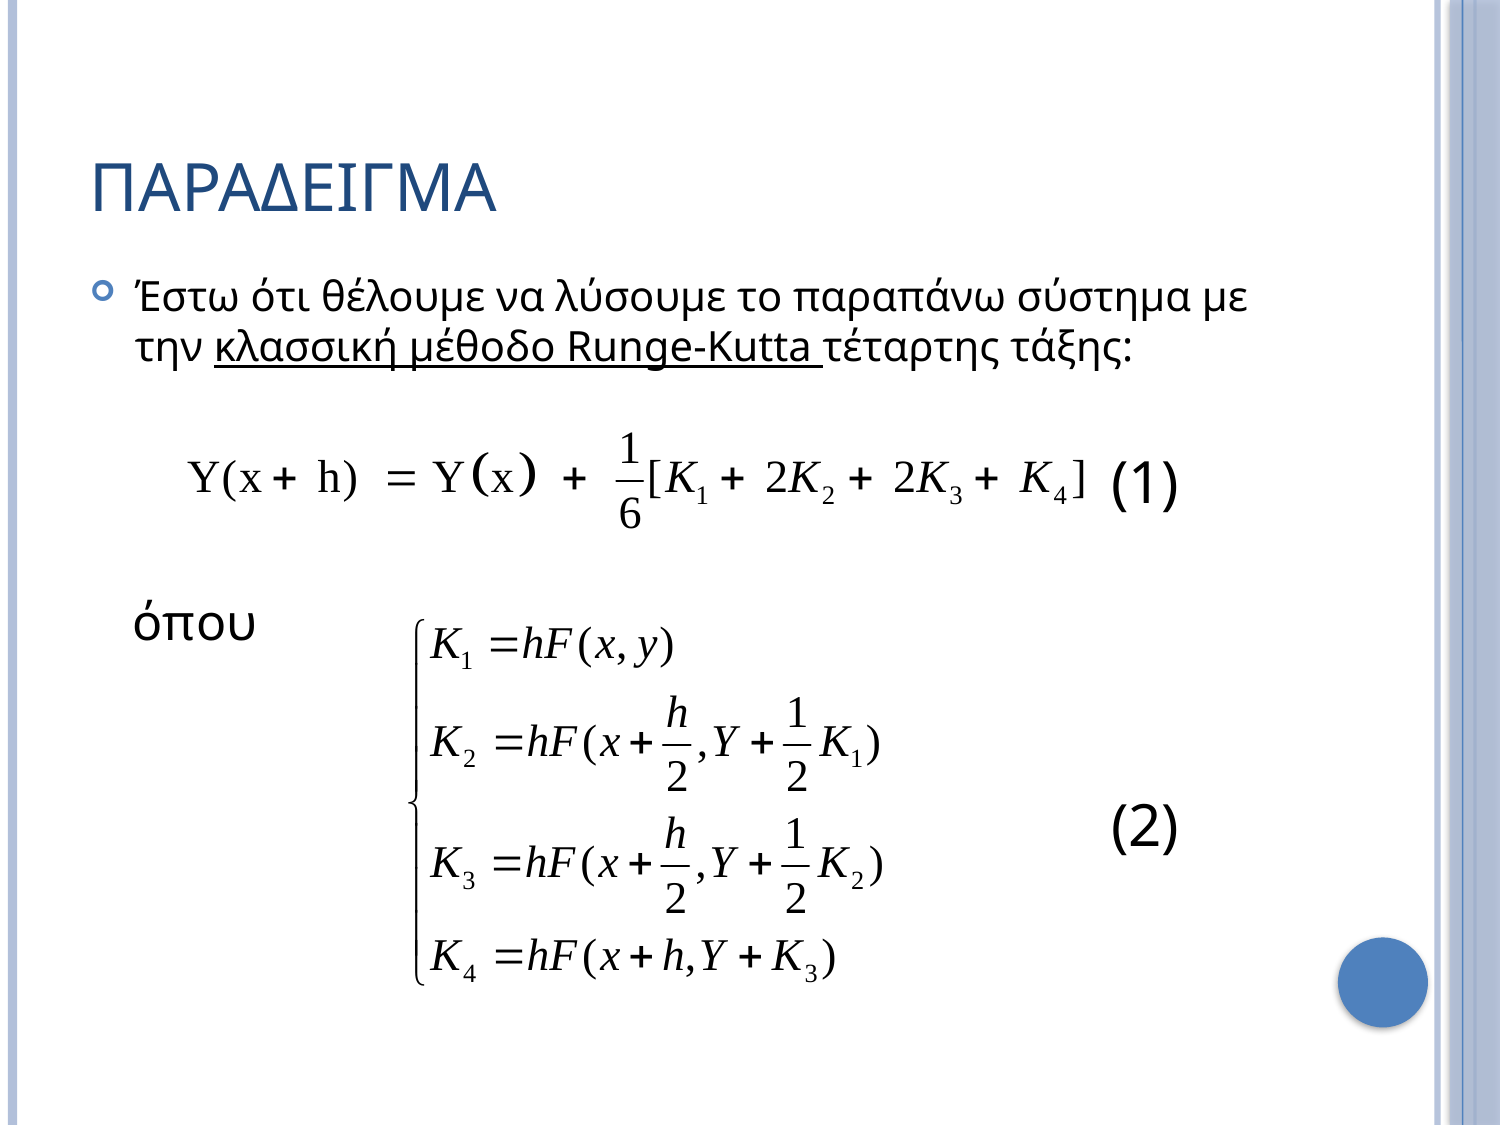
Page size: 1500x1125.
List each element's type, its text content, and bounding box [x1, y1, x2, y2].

list Έστω ότι θέλουμε να λύσουμε το παραπάνω σύστημα με την κλασσική μέθοδο Runge-Kutta τέταρτης τάξης: (1) όπου (2) [75, 262, 1300, 1062]
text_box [175, 419, 1092, 540]
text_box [398, 609, 891, 997]
title ΠΑΡΑΔΕΙΓΜΑ [75, 45, 1300, 233]
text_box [674, 328, 826, 362]
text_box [740, 330, 760, 361]
